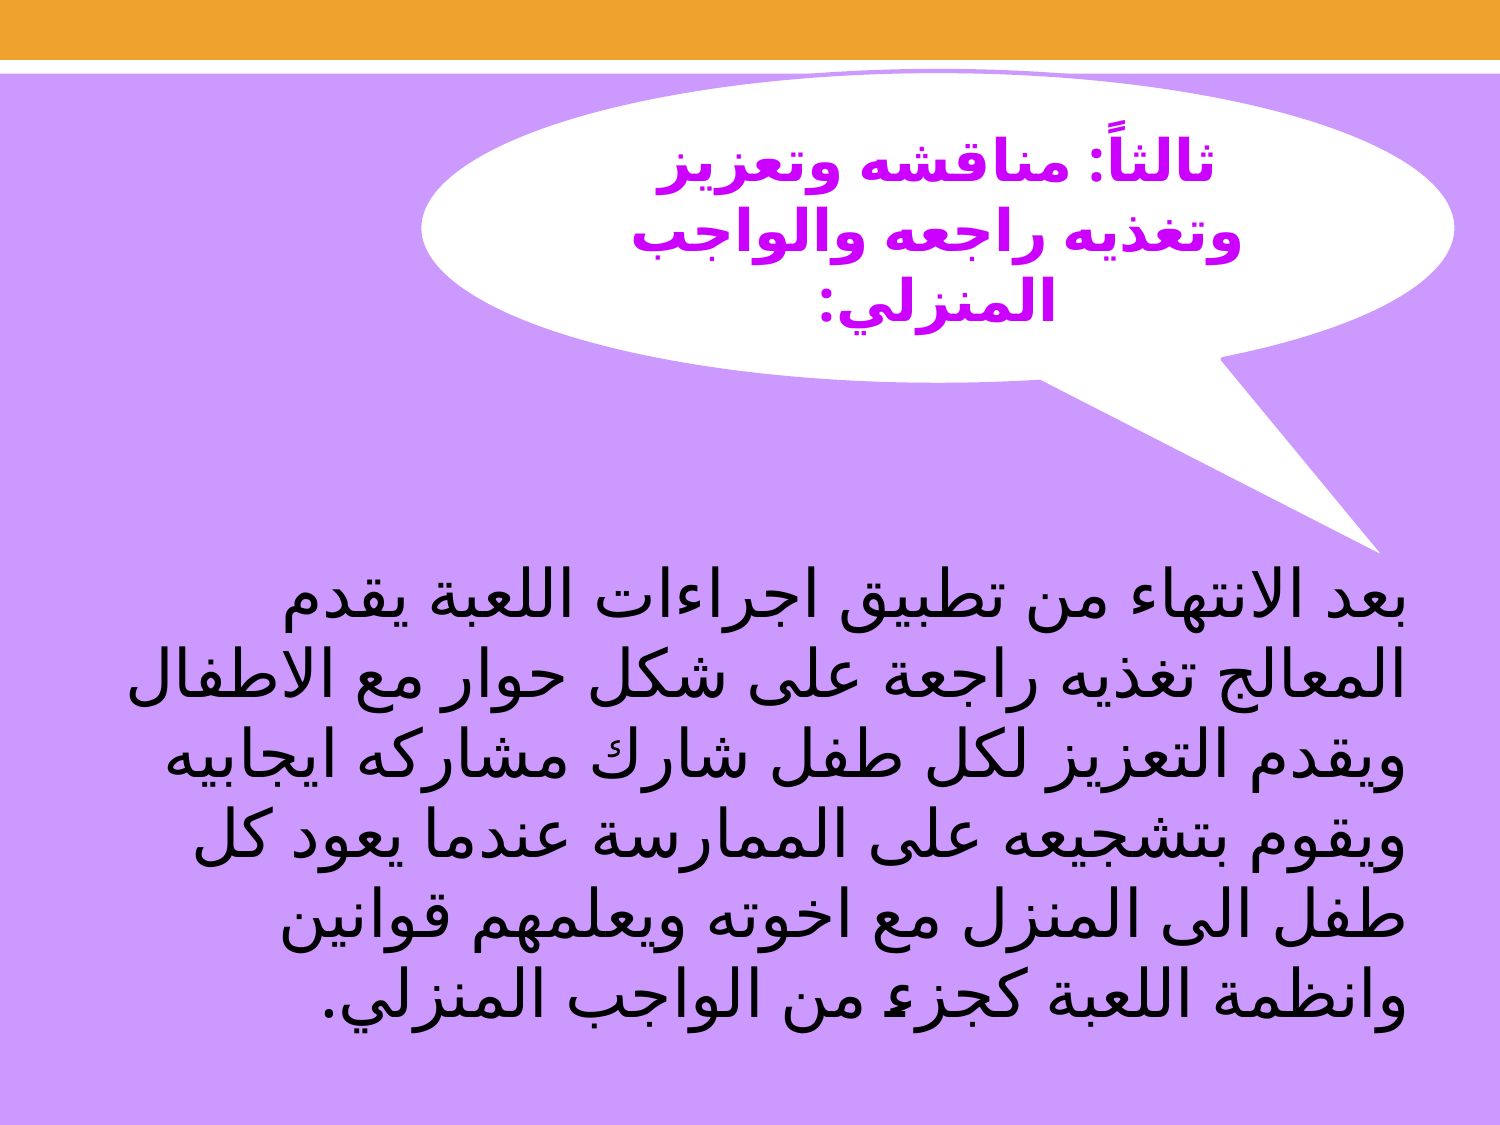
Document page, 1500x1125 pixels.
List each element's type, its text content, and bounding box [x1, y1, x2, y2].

text_box ثالثاً: مناقشه وتعزيز وتغذيه راجعه والواجب المنزلي: [417, 68, 1459, 563]
list بعد الانتهاء من تطبيق اجراءات اللعبة يقدم المعالج تغذيه راجعة على شكل حوار مع الاطفال ويقدم التعزيز لكل طفل شارك مشاركه ايجابيه ويقوم بتشجيعه على الممارسة عندما يعود كل طفل الى المنزل مع اخوته ويعلمهم قوانين وانظمة اللعبة كجزء من الواجب المنزلي. [75, 262, 1425, 1063]
